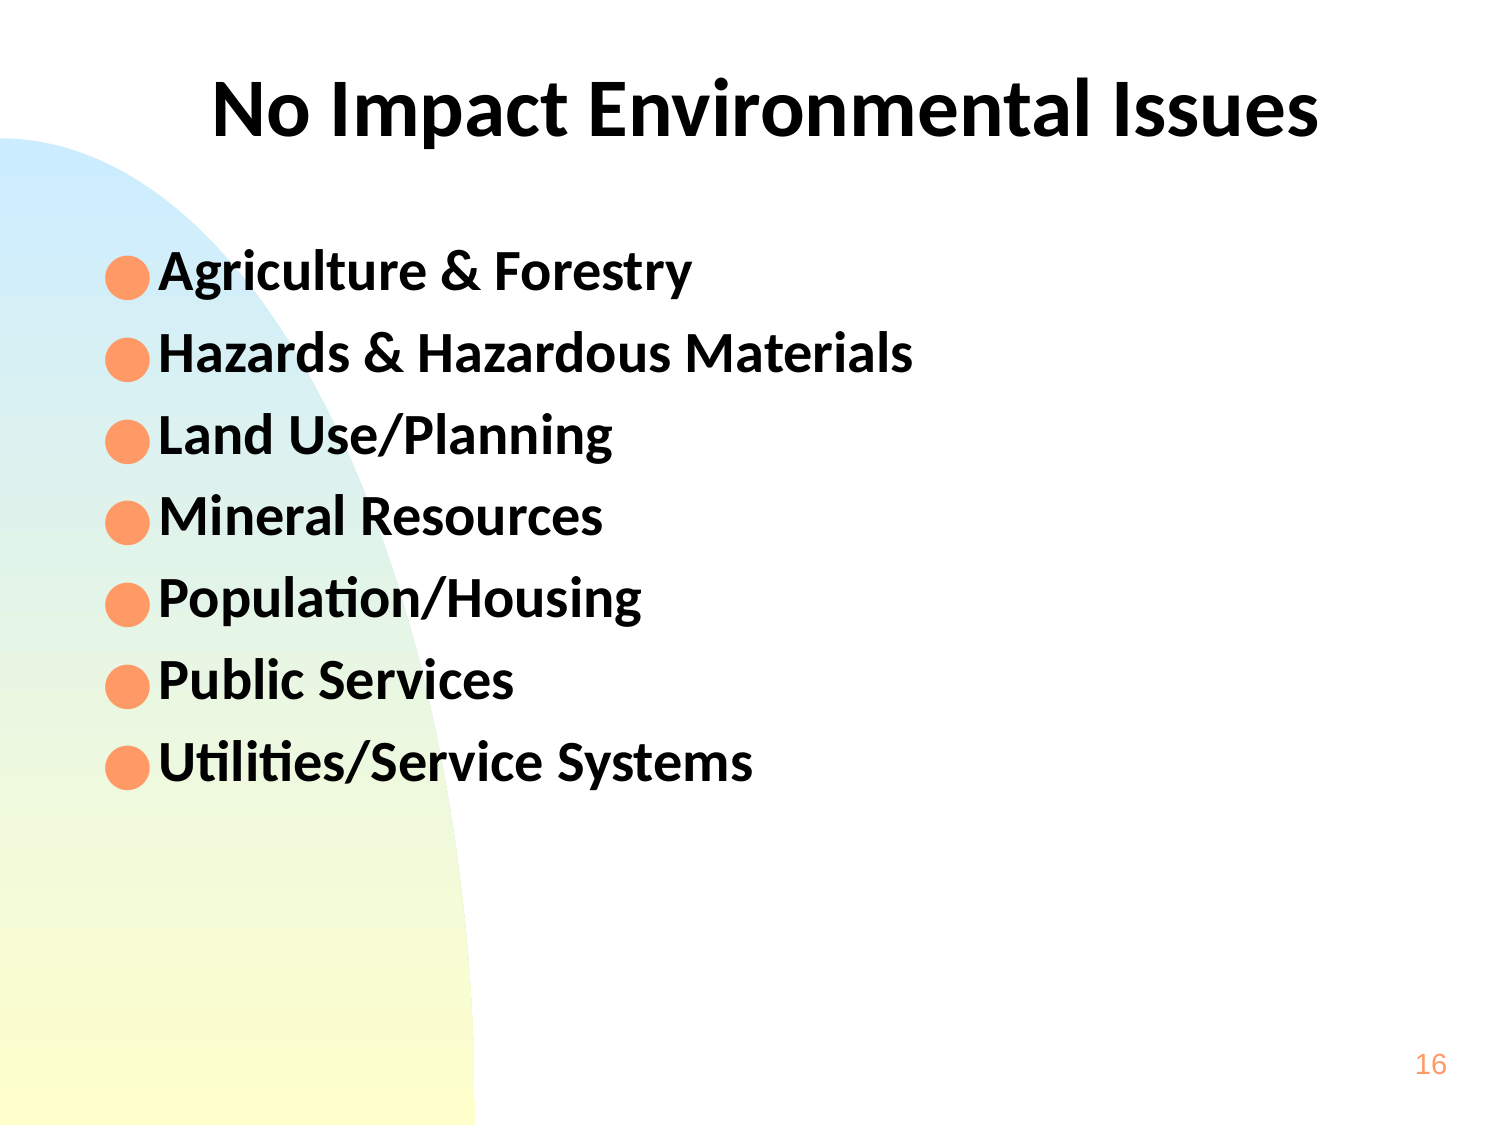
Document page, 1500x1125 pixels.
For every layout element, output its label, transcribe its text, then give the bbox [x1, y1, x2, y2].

title No Impact Environmental Issues [62, 37, 1471, 194]
text_box ‹#› [1149, 1024, 1463, 1100]
list Agriculture & Forestry Hazards & Hazardous Materials Land Use/Planning Mineral Resources Population/Housing Public Services Utilities/Service Systems [87, 224, 1471, 1017]
